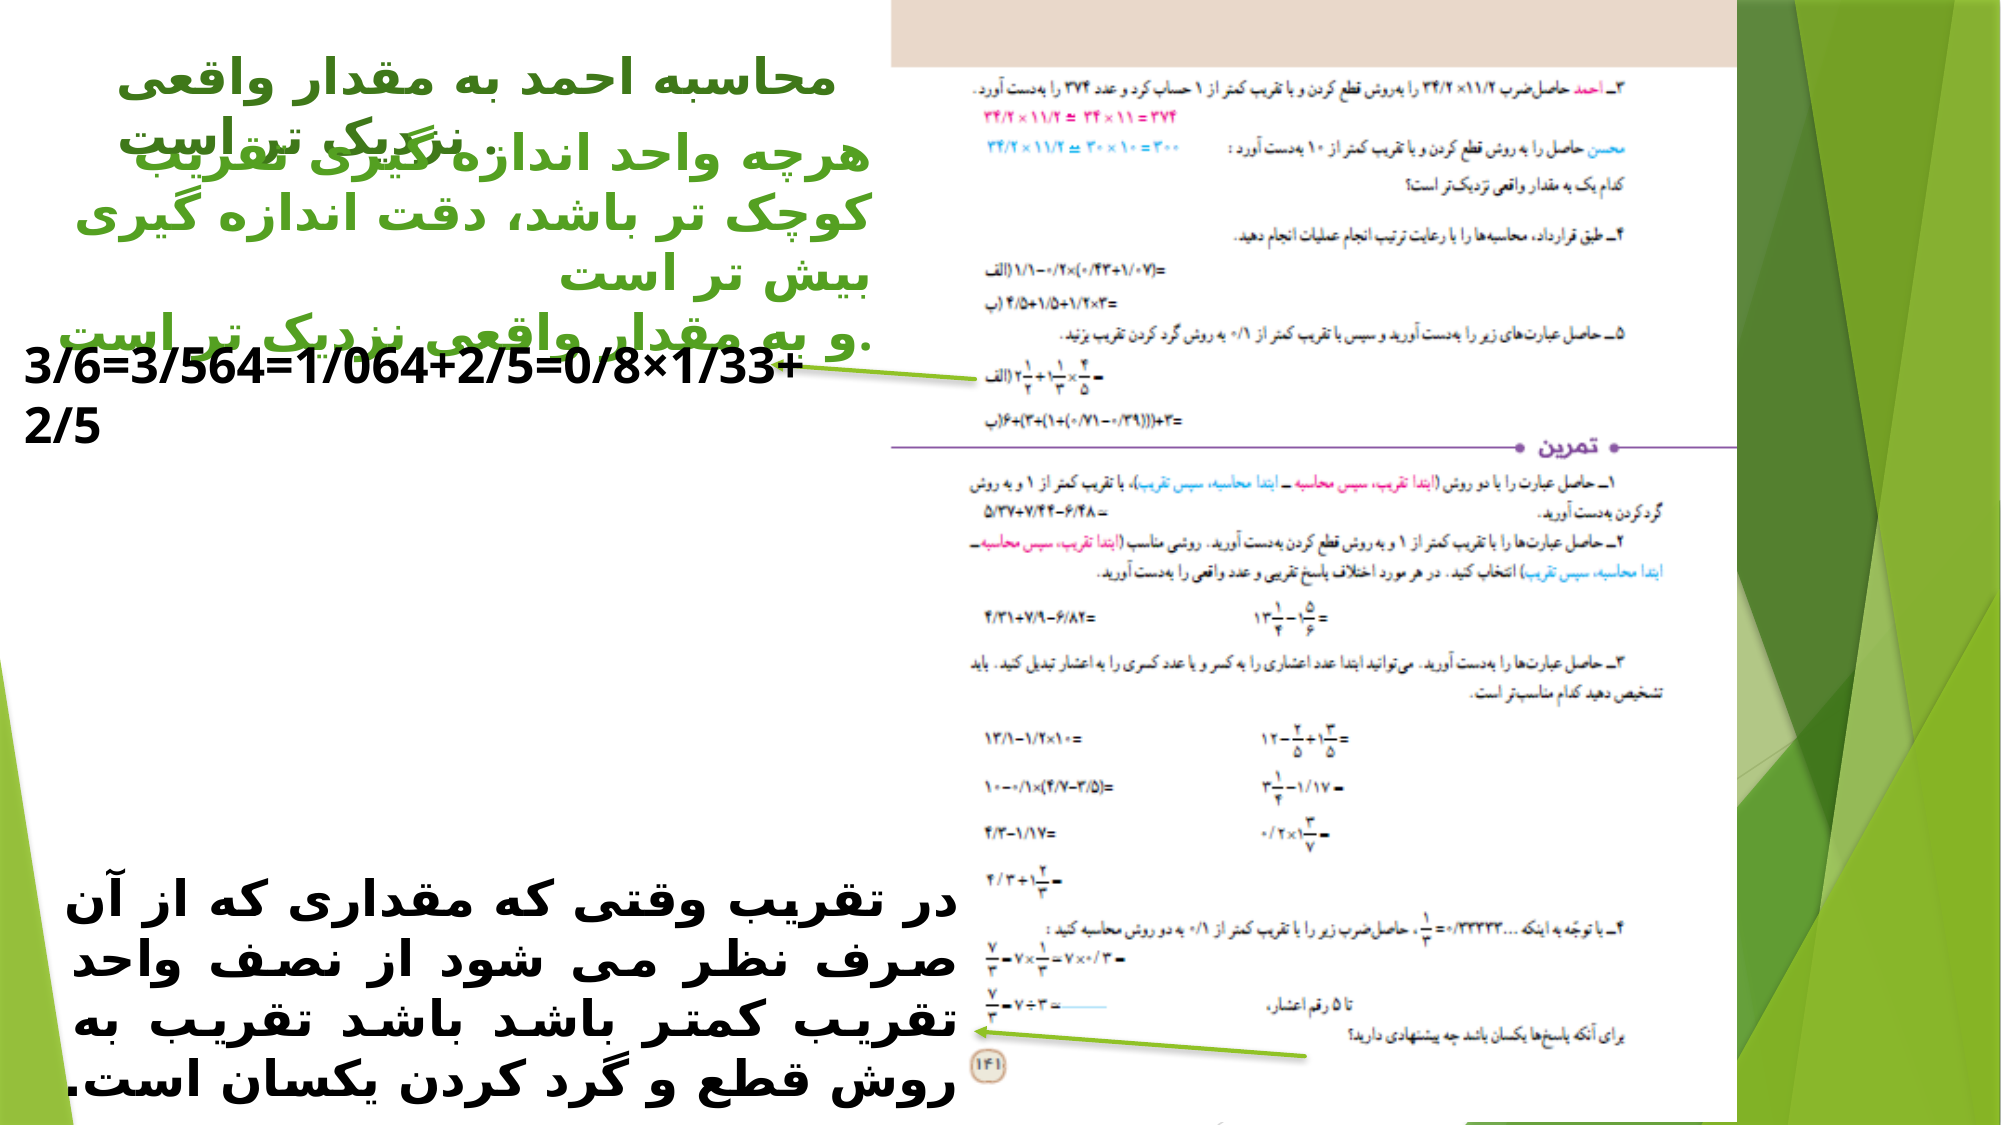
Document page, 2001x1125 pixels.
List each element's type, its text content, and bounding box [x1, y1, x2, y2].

text_box در تقریب وقتی که مقداری که از آن صرف نظر می شود از نصف واحد تقریب کمتر باشد باشد تقریب به روش قطع و گرد کردن یکسان است. [49, 859, 867, 1115]
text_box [973, 1030, 1306, 1057]
text_box هرچه واحد اندازه گیری تقریب کوچک تر باشد، دقت اندازه گیری بیش تر است و به مقدار واقعی نزدیک تر است. [0, 113, 867, 368]
text_box 3/6=3/564=1/064+2/5=0/8×1/33+2/5 [9, 326, 824, 462]
picture [872, 0, 1737, 1122]
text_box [770, 364, 976, 380]
text_box محاسبه احمد به مقدار واقعی نزدیک تر است . [102, 37, 867, 113]
